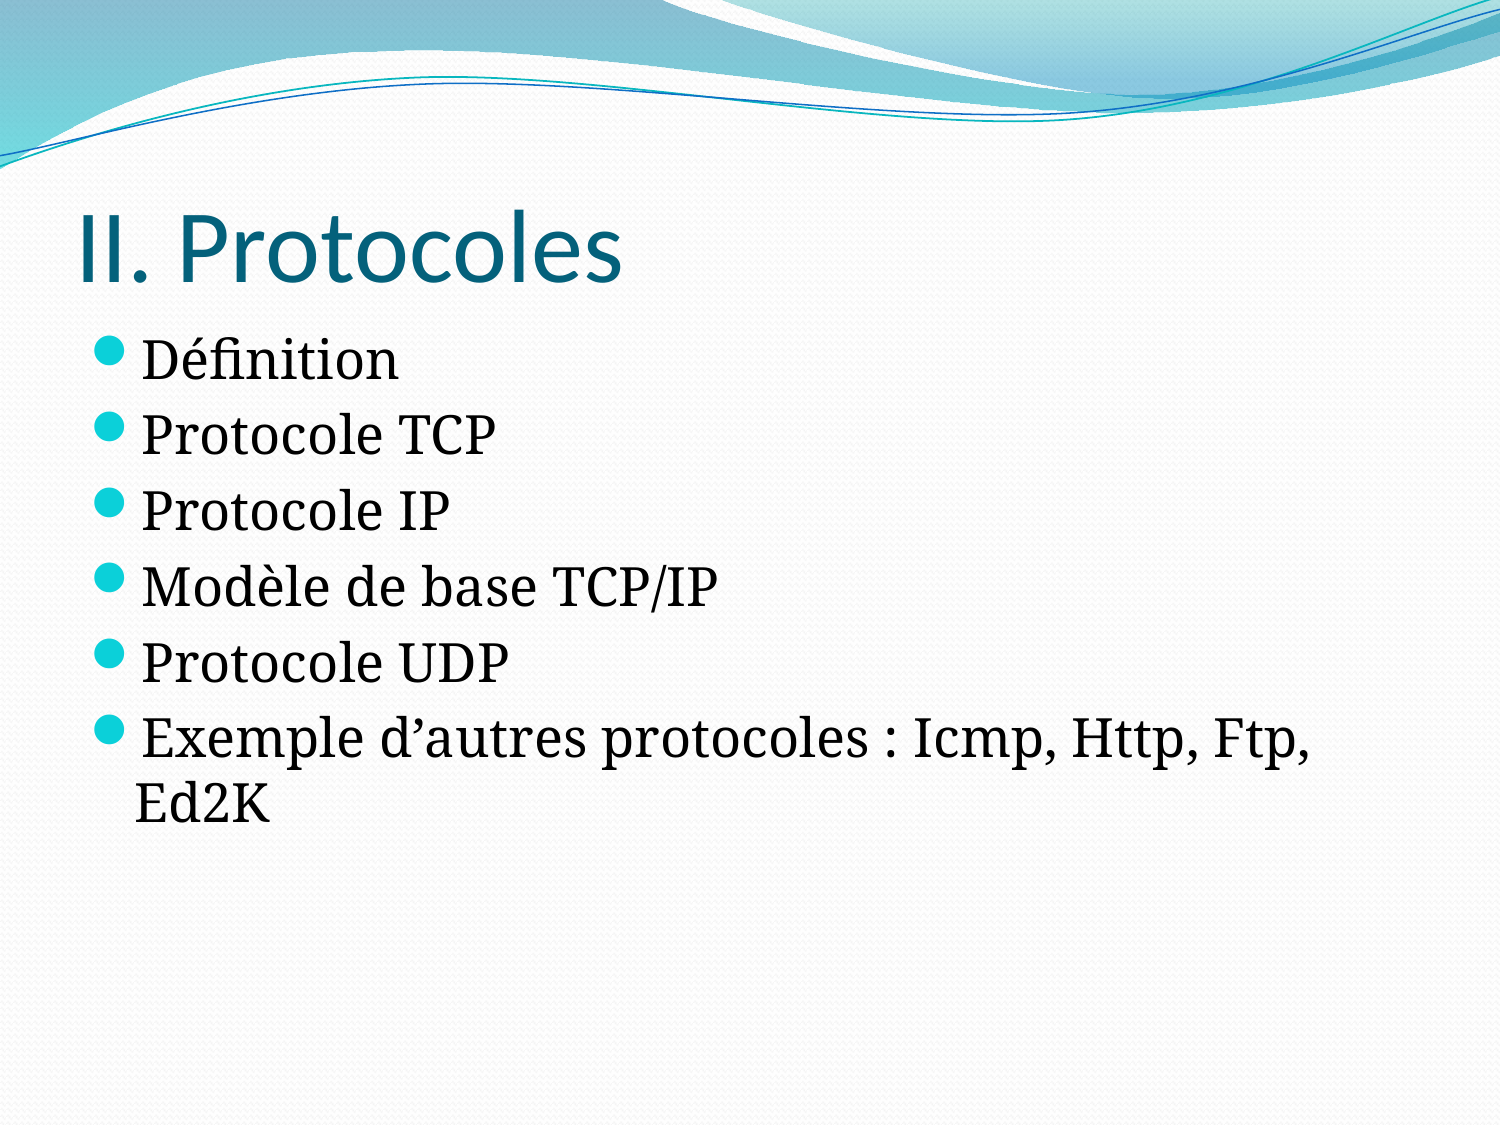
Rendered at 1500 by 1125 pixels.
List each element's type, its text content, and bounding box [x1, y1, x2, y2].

title II. Protocoles [75, 115, 1425, 304]
list Définition Protocole TCP Protocole IP Modèle de base TCP/IP Protocole UDP Exemple d’autres protocoles : Icmp, Http, Ftp, Ed2K [75, 317, 1425, 1038]
